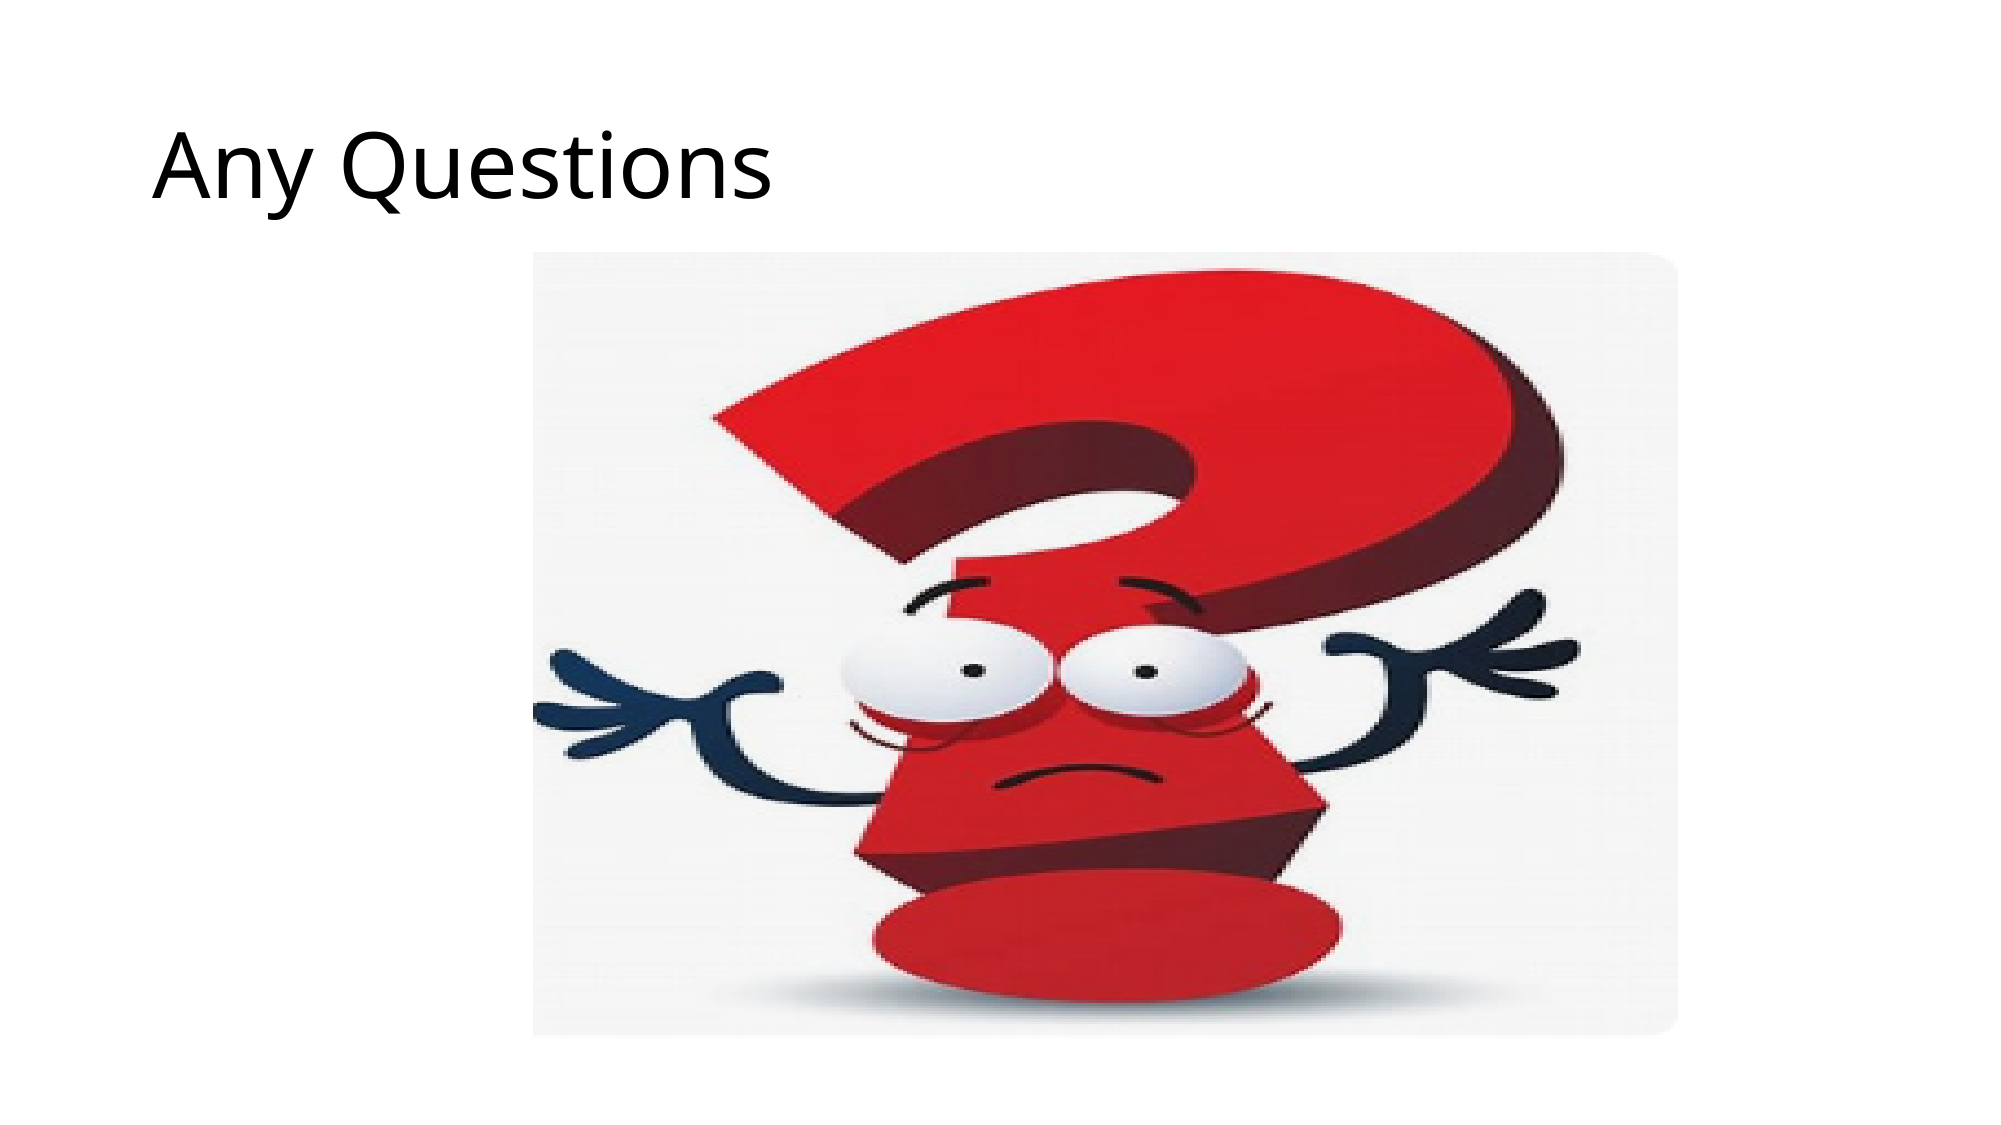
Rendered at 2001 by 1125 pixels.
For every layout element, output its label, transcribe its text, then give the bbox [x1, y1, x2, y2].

title Any Questions [137, 59, 1863, 278]
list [533, 237, 1701, 1038]
